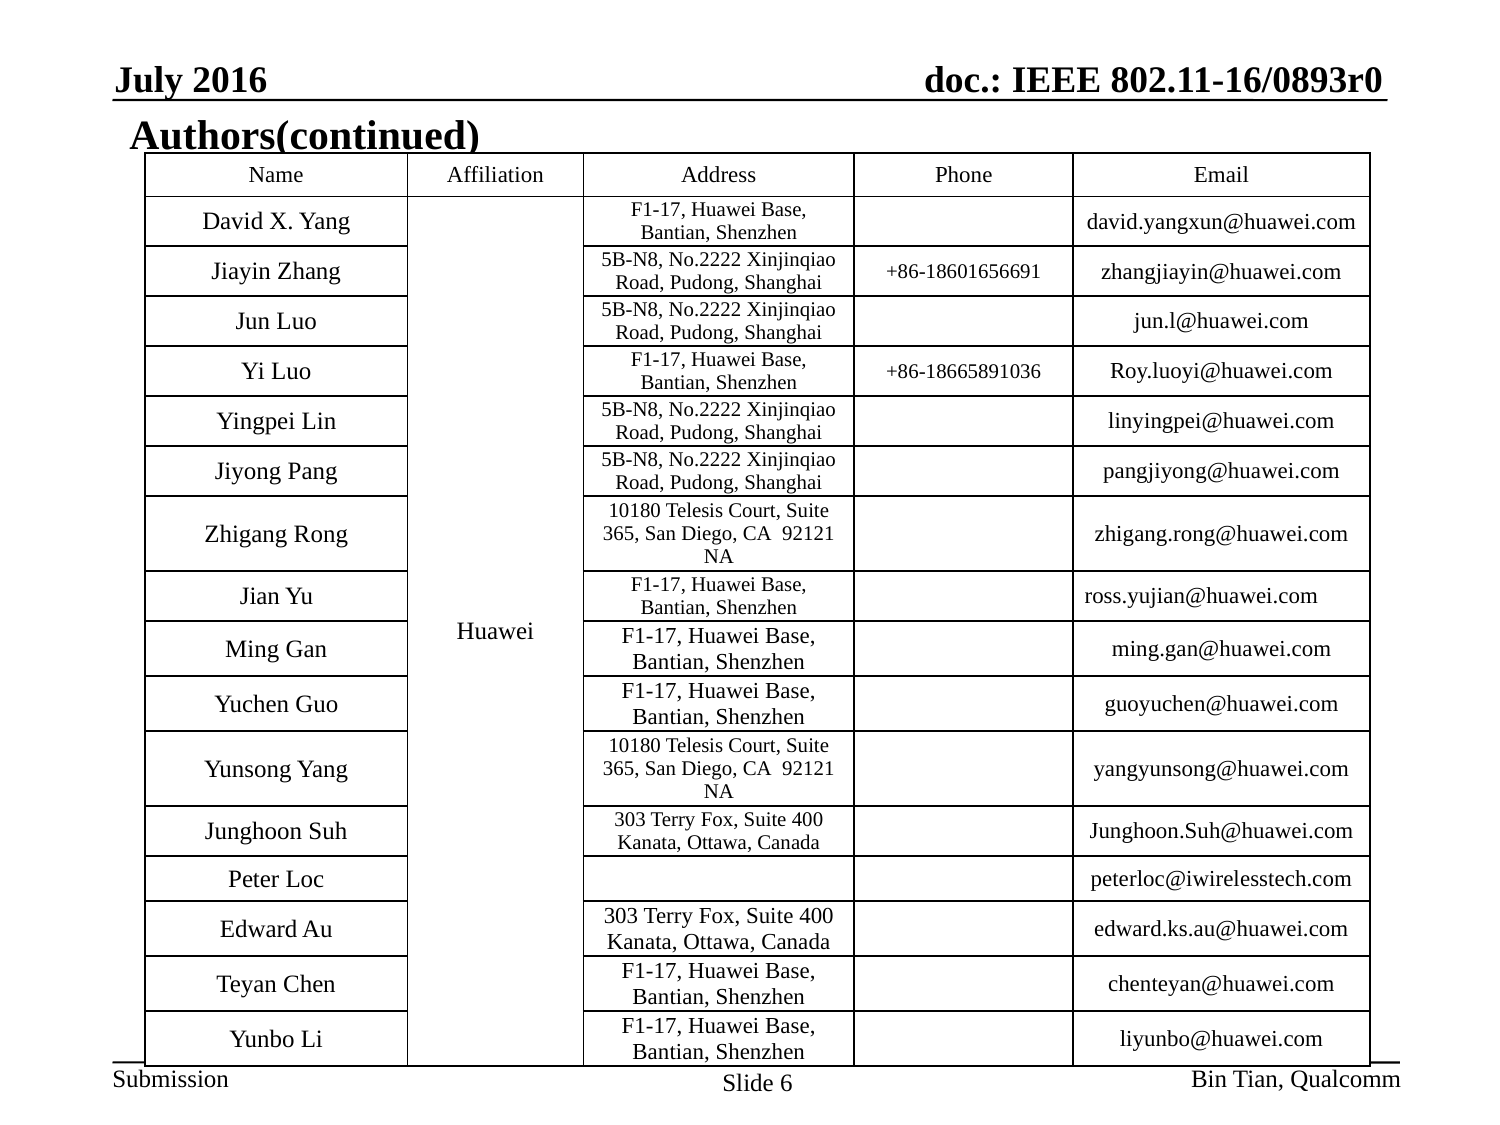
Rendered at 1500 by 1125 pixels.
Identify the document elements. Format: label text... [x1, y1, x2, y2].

table_cell F1-17, Huawei Base, Bantian, Shenzhen [584, 347, 853, 395]
table_cell Yunsong Yang [146, 732, 407, 805]
table_cell [855, 622, 1072, 675]
table_cell Edward Au [146, 902, 407, 955]
table_cell Junghoon Suh [146, 807, 407, 855]
table_cell Teyan Chen [146, 957, 407, 1010]
table_cell 5B-N8, No.2222 Xinjinqiao Road, Pudong, Shanghai [584, 247, 853, 295]
table_cell Ming Gan [146, 622, 407, 675]
table_cell F1-17, Huawei Base, Bantian, Shenzhen [584, 957, 853, 1010]
table_cell [855, 1012, 1072, 1065]
table_cell Zhigang Rong [146, 497, 407, 570]
table_cell liyunbo@huawei.com [1074, 1012, 1369, 1065]
table_header Phone [855, 154, 1072, 196]
table_cell 5B-N8, No.2222 Xinjinqiao Road, Pudong, Shanghai [584, 297, 853, 345]
table_cell F1-17, Huawei Base, Bantian, Shenzhen [584, 677, 853, 730]
table_cell [855, 497, 1072, 570]
table_cell 10180 Telesis Court, Suite 365, San Diego, CA 92121 NA [584, 732, 853, 805]
table_cell +86-18665891036 [855, 347, 1072, 395]
table_cell [855, 957, 1072, 1010]
table_cell Junghoon.Suh@huawei.com [1074, 807, 1369, 855]
table_cell yangyunsong@huawei.com [1074, 732, 1369, 805]
footer Bin Tian, Qualcomm [1173, 1061, 1402, 1093]
table_cell chenteyan@huawei.com [1074, 957, 1369, 1010]
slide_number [114, 54, 270, 101]
table_header Name [146, 154, 407, 196]
table_cell edward.ks.au@huawei.com [1074, 902, 1369, 955]
table_cell [855, 572, 1072, 620]
table_cell [855, 807, 1072, 855]
table_cell pangjiyong@huawei.com [1074, 447, 1369, 495]
table_cell [855, 732, 1072, 805]
table_cell peterloc@iwirelesstech.com [1074, 857, 1369, 900]
table_cell Roy.luoyi@huawei.com [1074, 347, 1369, 395]
table_cell Peter Loc [146, 857, 407, 900]
table_cell 10180 Telesis Court, Suite 365, San Diego, CA 92121 NA [584, 497, 853, 570]
table_cell ross.yujian@huawei.com [1074, 572, 1369, 620]
table_cell Yunbo Li [146, 1012, 407, 1065]
table_cell 303 Terry Fox, Suite 400 Kanata, Ottawa, Canada [584, 902, 853, 955]
table_cell ming.gan@huawei.com [1074, 622, 1369, 675]
table_cell [855, 857, 1072, 900]
table_header Email [1074, 154, 1369, 196]
table_cell [855, 197, 1072, 245]
table_cell Huawei [408, 197, 583, 1065]
table_cell 5B-N8, No.2222 Xinjinqiao Road, Pudong, Shanghai [584, 447, 853, 495]
table_cell +86-18601656691 [855, 247, 1072, 295]
table_cell david.yangxun@huawei.com [1074, 197, 1369, 245]
table_cell Yi Luo [146, 347, 407, 395]
table_cell Jian Yu [146, 572, 407, 620]
slide_number Slide 6 [713, 1067, 802, 1097]
table_cell 303 Terry Fox, Suite 400 Kanata, Ottawa, Canada [584, 807, 853, 855]
table_cell Jiayin Zhang [146, 247, 407, 295]
table_cell 5B-N8, No.2222 Xinjinqiao Road, Pudong, Shanghai [584, 397, 853, 445]
table_header Address [584, 154, 853, 196]
table_cell David X. Yang [146, 197, 407, 245]
text_box Authors(continued) [114, 99, 577, 163]
table_cell [855, 902, 1072, 955]
table_cell F1-17, Huawei Base, Bantian, Shenzhen [584, 197, 853, 245]
table_cell F1-17, Huawei Base, Bantian, Shenzhen [584, 622, 853, 675]
table_cell zhigang.rong@huawei.com [1074, 497, 1369, 570]
table_cell [855, 447, 1072, 495]
table_cell Jun Luo [146, 297, 407, 345]
table_cell Yuchen Guo [146, 677, 407, 730]
table_header Affiliation [408, 154, 583, 196]
table_cell [855, 397, 1072, 445]
table_cell jun.l@huawei.com [1074, 297, 1369, 345]
table_cell zhangjiayin@huawei.com [1074, 247, 1369, 295]
table_cell Jiyong Pang [146, 447, 407, 495]
table_cell [855, 677, 1072, 730]
table_cell guoyuchen@huawei.com [1074, 677, 1369, 730]
table_cell linyingpei@huawei.com [1074, 397, 1369, 445]
table_cell F1-17, Huawei Base, Bantian, Shenzhen [584, 1012, 853, 1065]
table_cell [584, 857, 853, 900]
table_cell [855, 297, 1072, 345]
table_cell Yingpei Lin [146, 397, 407, 445]
table_cell F1-17, Huawei Base, Bantian, Shenzhen [584, 572, 853, 620]
